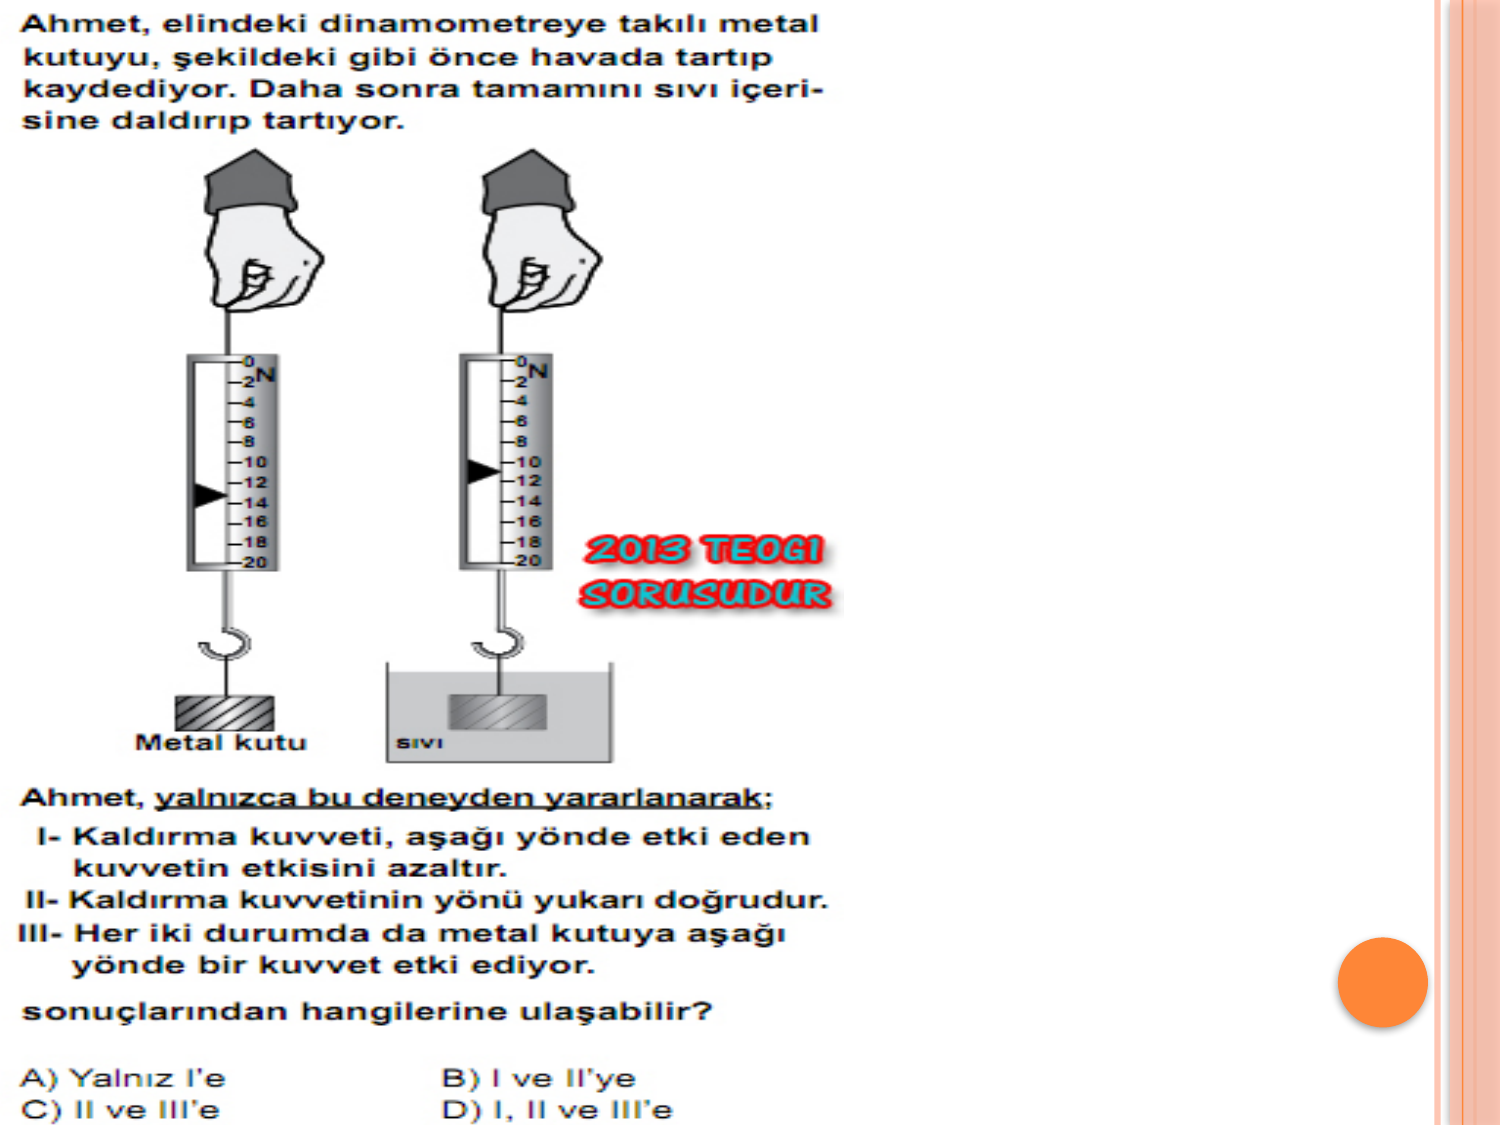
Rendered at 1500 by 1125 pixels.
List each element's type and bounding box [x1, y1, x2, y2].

picture [0, 0, 845, 1125]
